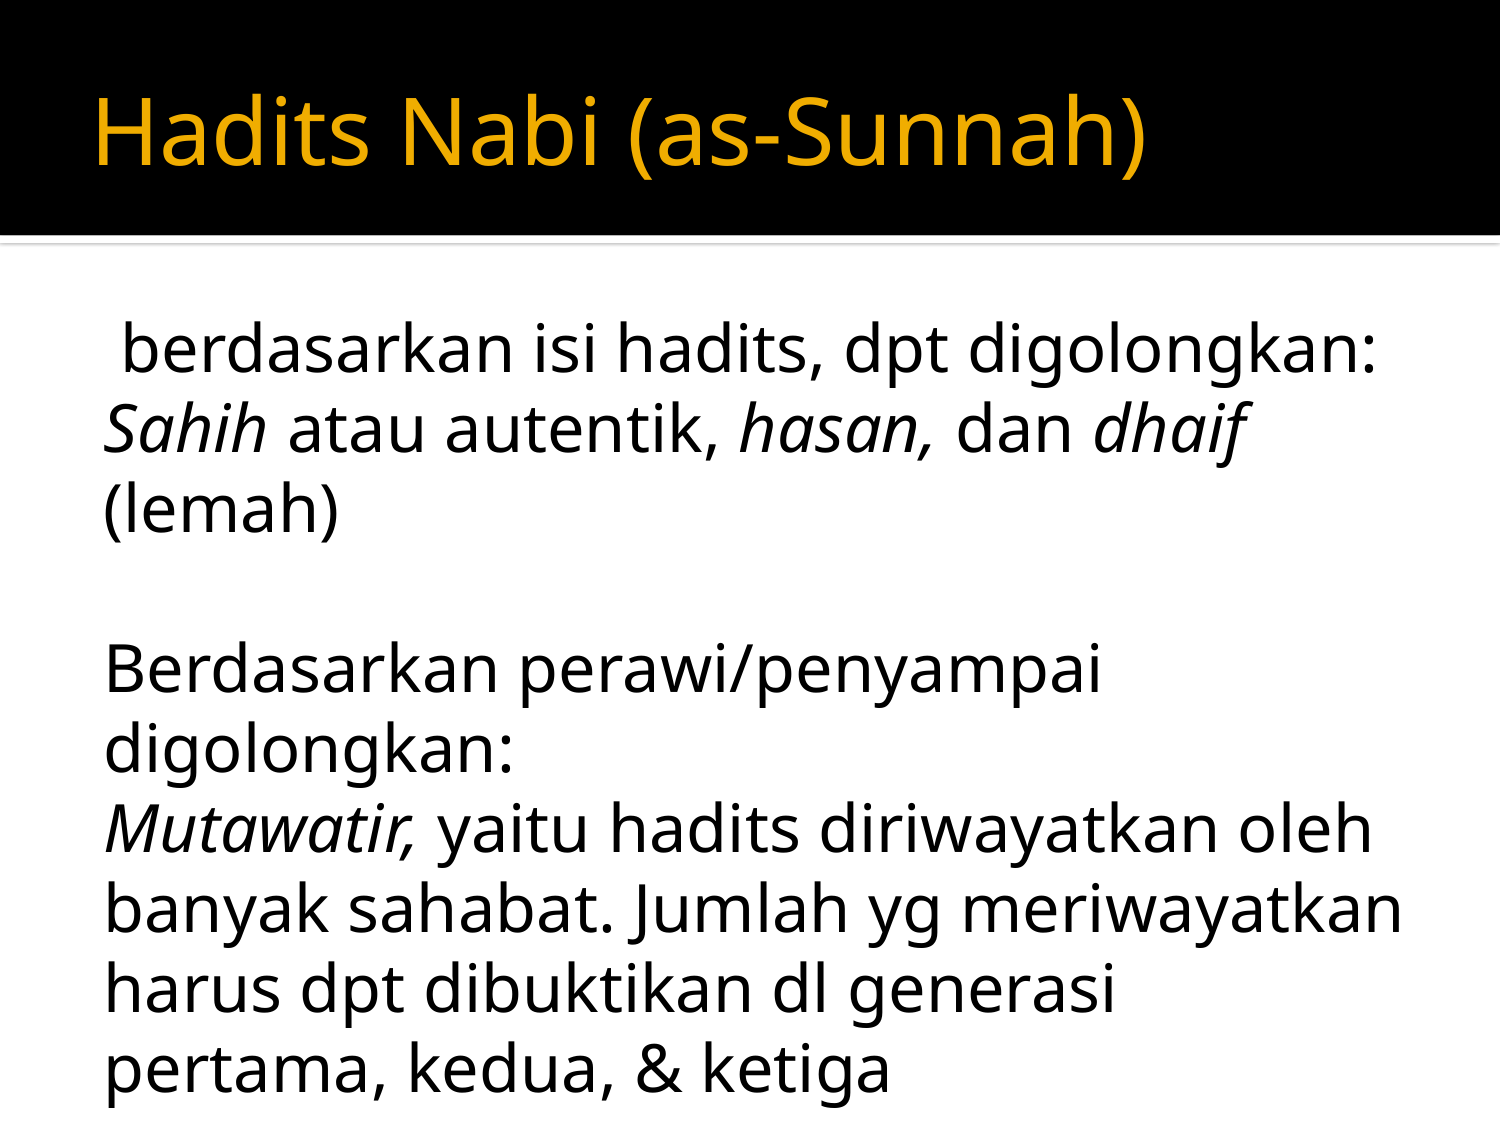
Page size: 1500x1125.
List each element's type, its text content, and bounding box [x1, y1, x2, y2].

list berdasarkan isi hadits, dpt digolongkan: Sahih atau autentik, hasan, dan dhaif (lemah) Berdasarkan perawi/penyampai digolongkan: Mutawatir, yaitu hadits diriwayatkan oleh banyak sahabat. Jumlah yg meriwayatkan harus dpt dibuktikan dl generasi pertama, kedua, & ketiga [75, 291, 1425, 1050]
title Hadits Nabi (as-Sunnah) [75, 25, 1425, 231]
